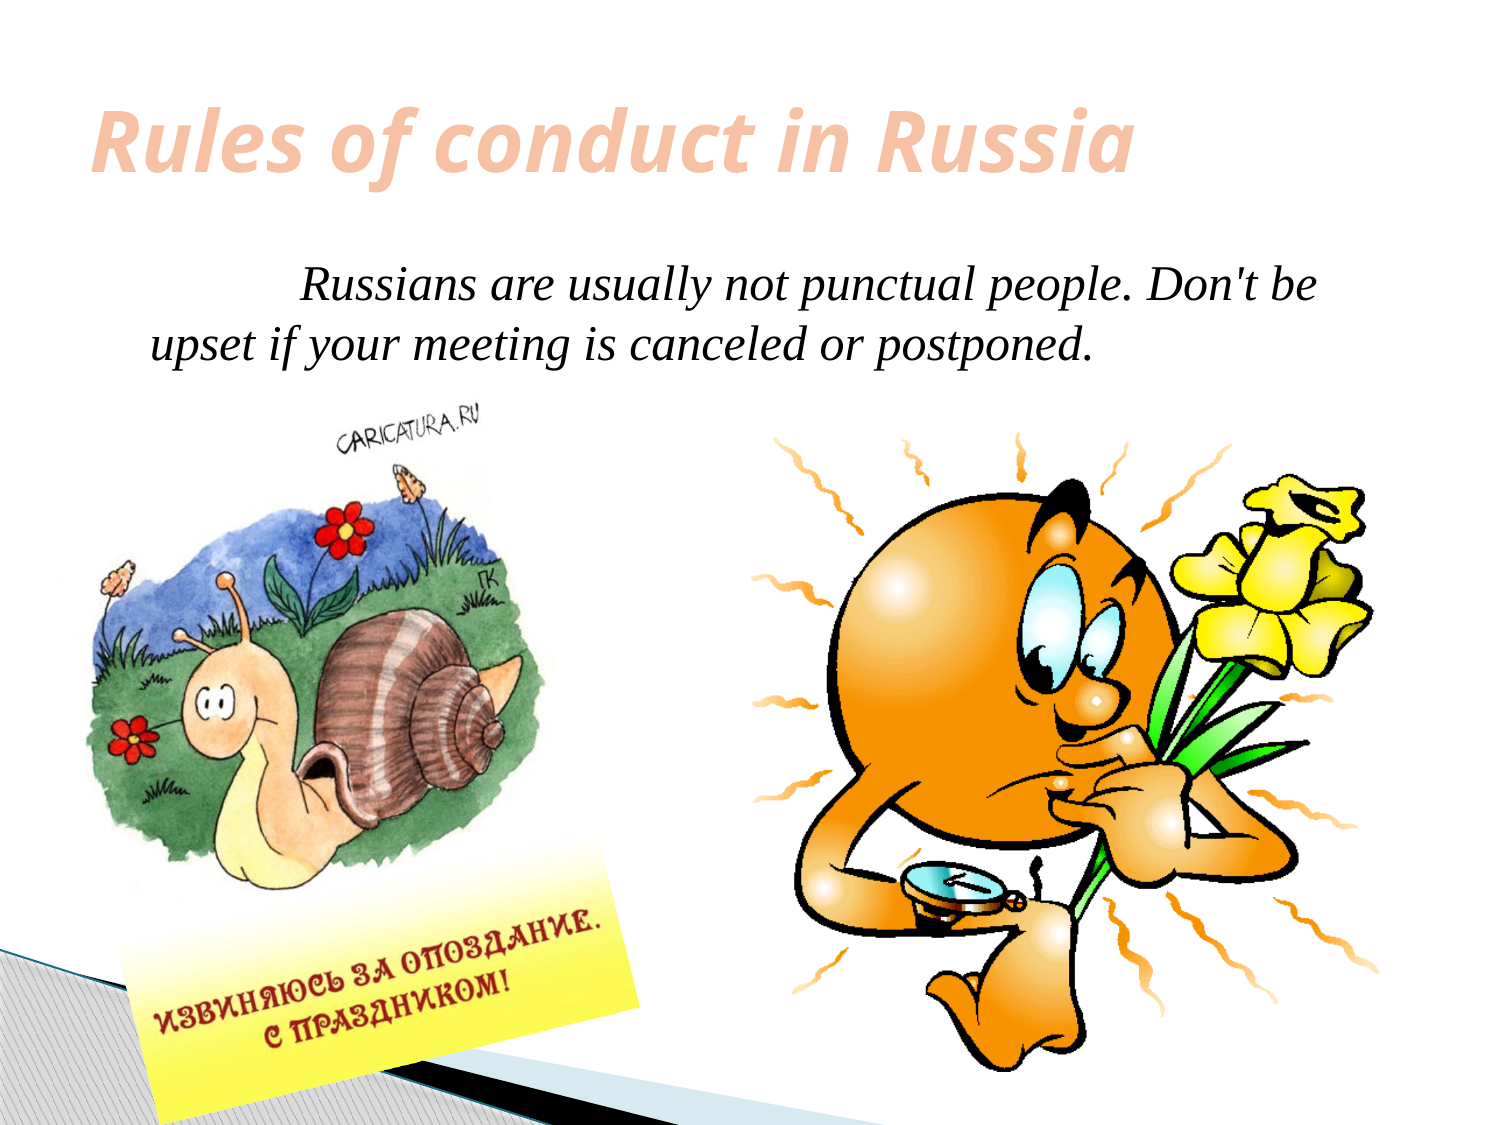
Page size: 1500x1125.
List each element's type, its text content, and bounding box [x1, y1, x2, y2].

title Rules of conduct in Russia [75, 45, 1425, 233]
list Russians are usually not punctual people. Don't be upset if your meeting is canceled or postponed. [75, 243, 1425, 986]
picture [10, 393, 639, 1124]
picture [749, 432, 1379, 1072]
